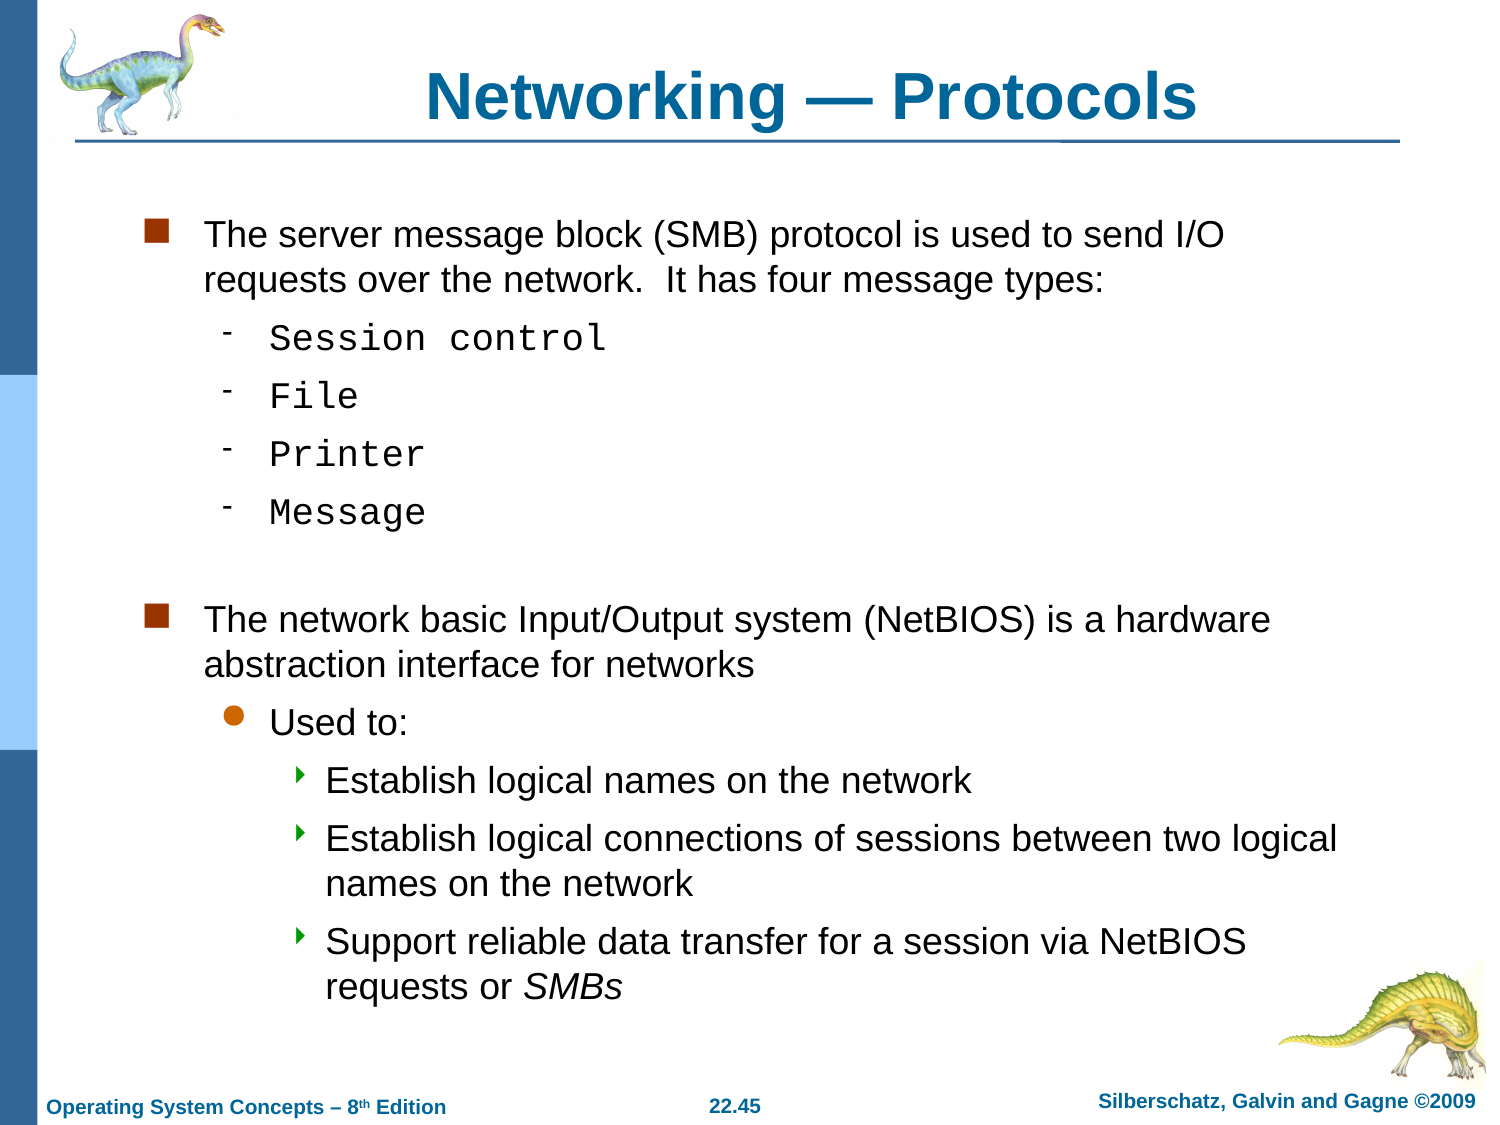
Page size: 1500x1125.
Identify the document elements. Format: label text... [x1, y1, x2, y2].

list The server message block (SMB) protocol is used to send I/O requests over the network. It has four message types: Session control File Printer Message The network basic Input/Output system (NetBIOS) is a hardware abstraction interface for networks Used to: Establish logical names on the network Establish logical connections of sessions between two logical names on the network Support reliable data transfer for a session via NetBIOS requests or SMBs [132, 202, 1392, 1040]
picture [46, 0, 243, 149]
title Networking — Protocols [199, 45, 1426, 141]
picture [1275, 959, 1486, 1090]
